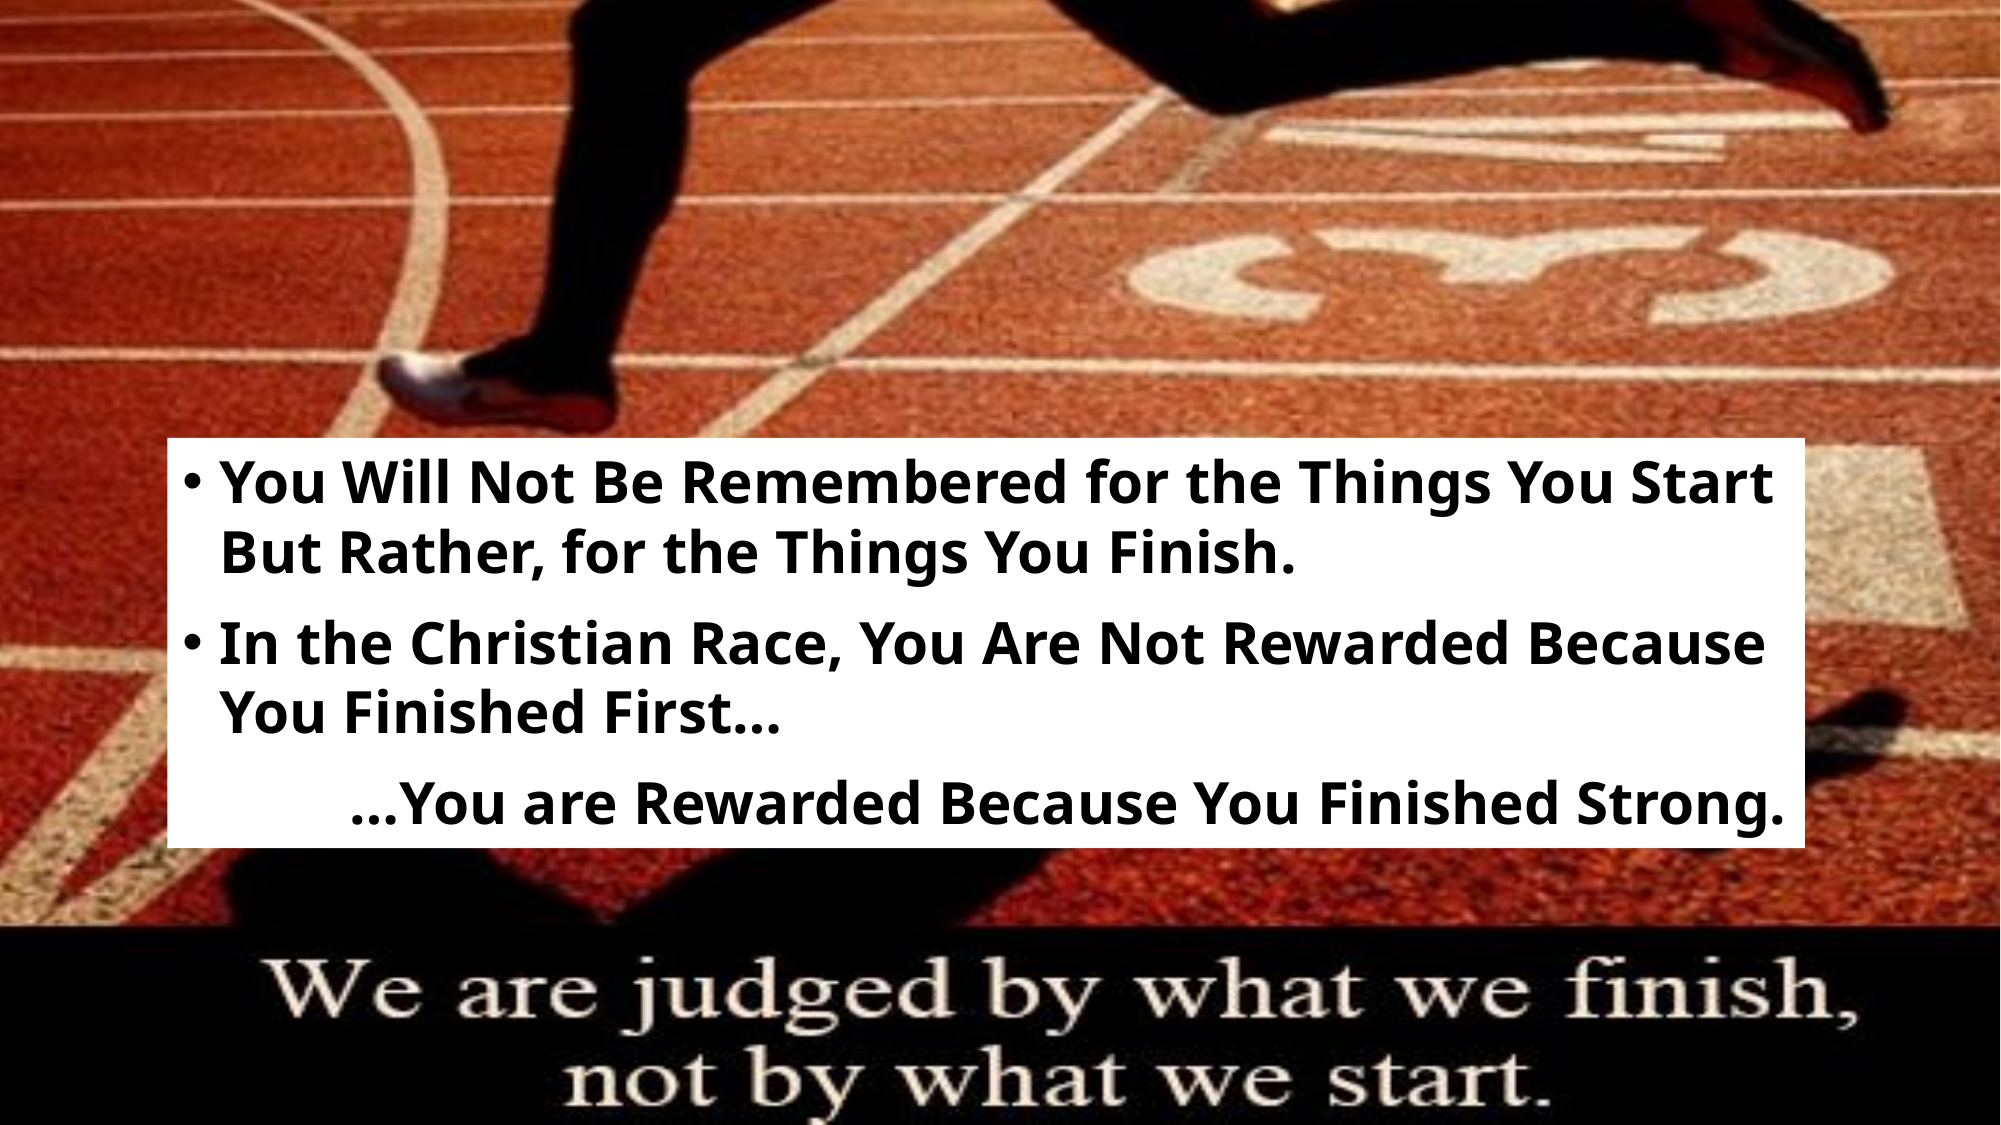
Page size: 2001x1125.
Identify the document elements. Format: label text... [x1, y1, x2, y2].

list You Will Not Be Remembered for the Things You Start But Rather, for the Things You Finish. In the Christian Race, You Are Not Rewarded Because You Finished First… …You are Rewarded Because You Finished Strong. [167, 437, 1805, 849]
picture [0, 0, 2001, 1125]
